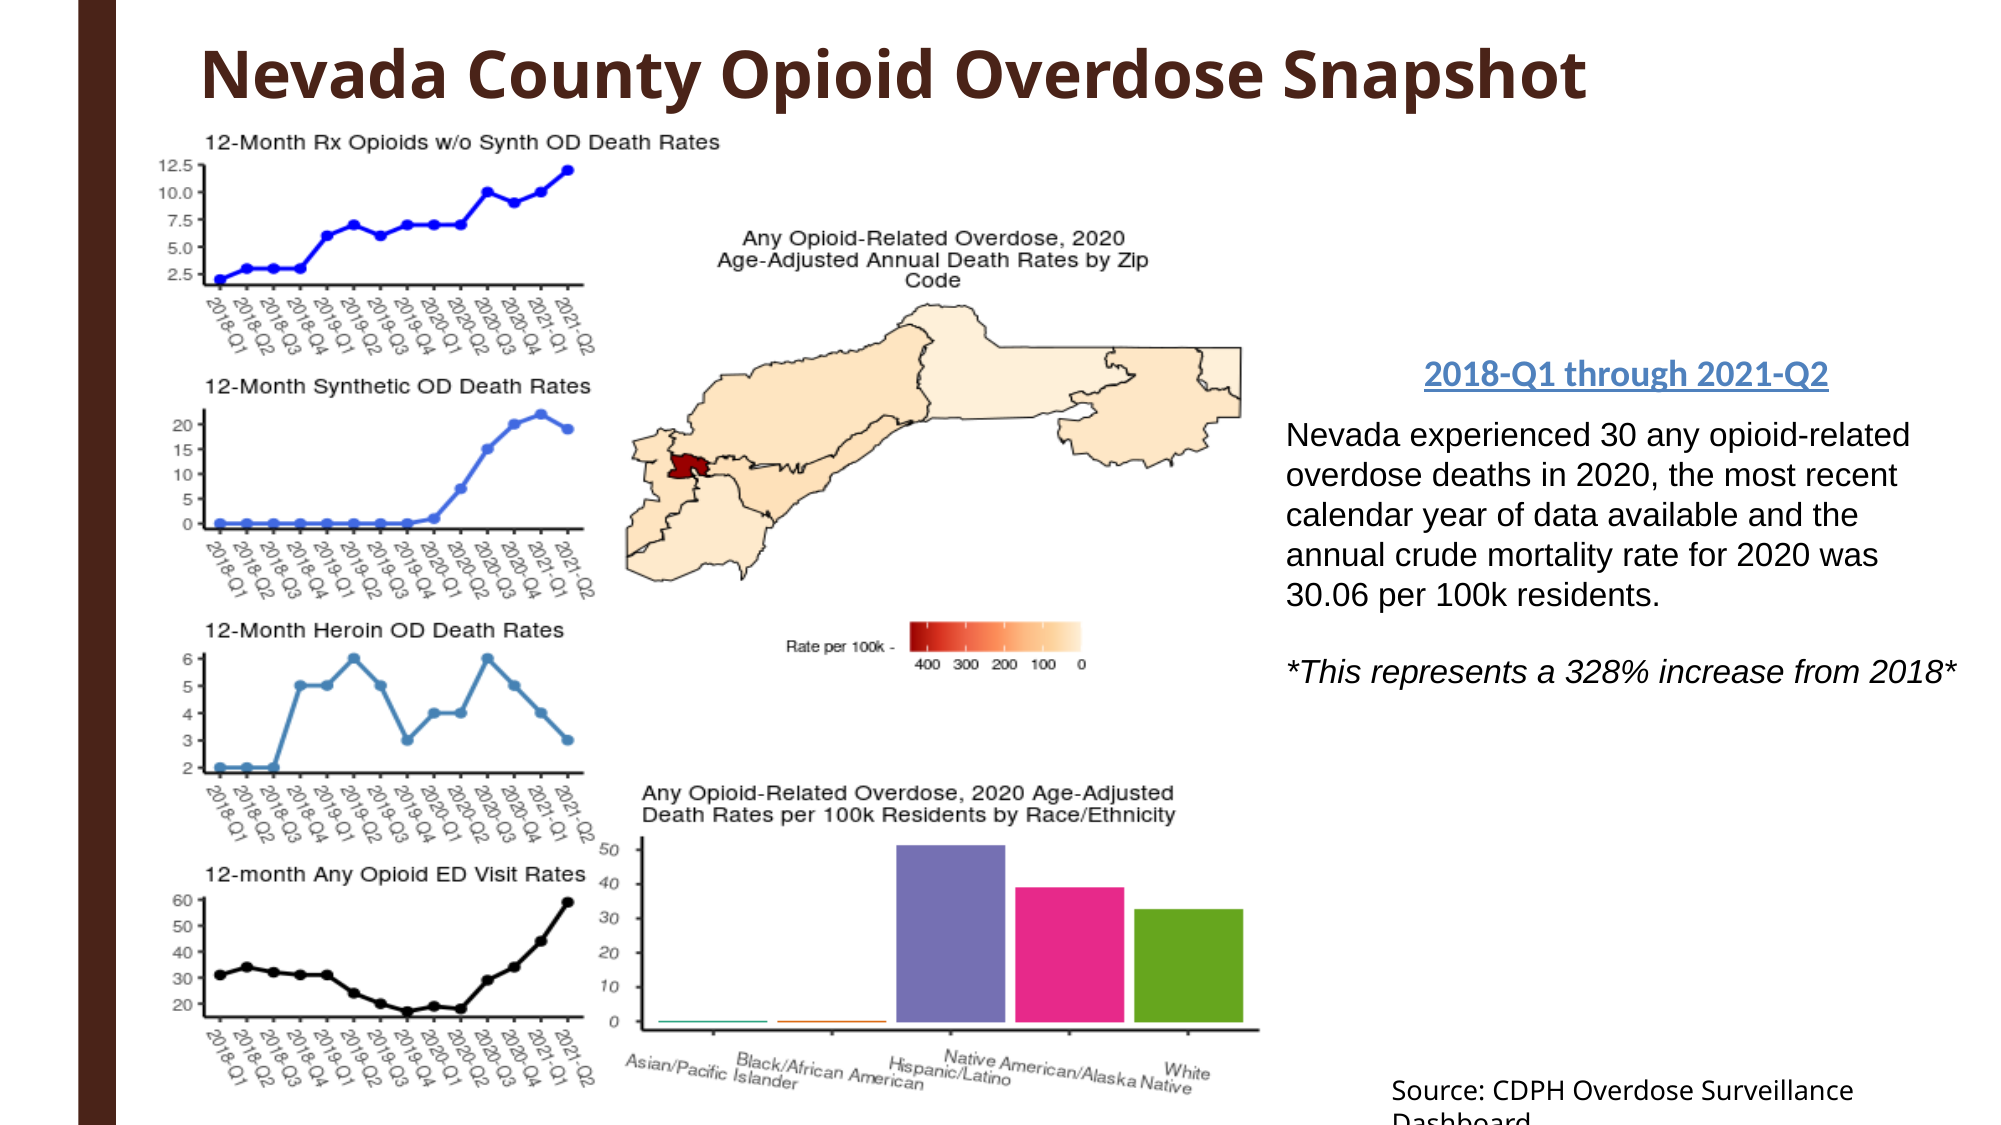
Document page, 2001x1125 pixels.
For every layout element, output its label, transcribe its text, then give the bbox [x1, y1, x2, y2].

text_box Source: CDPH Overdose Surveillance Dashboard [1376, 1066, 1982, 1125]
picture [146, 125, 1272, 1101]
title Nevada County Opioid Overdose Snapshot [184, 34, 1925, 122]
text_box 2018-Q1 through 2021-Q2 Nevada experienced 30 any opioid-related overdose deaths in 2020, the most recent calendar year of data available and the annual crude mortality rate for 2020 was 30.06 per 100k residents. *This represents a 328% increase from 2018* [1272, 341, 1982, 698]
